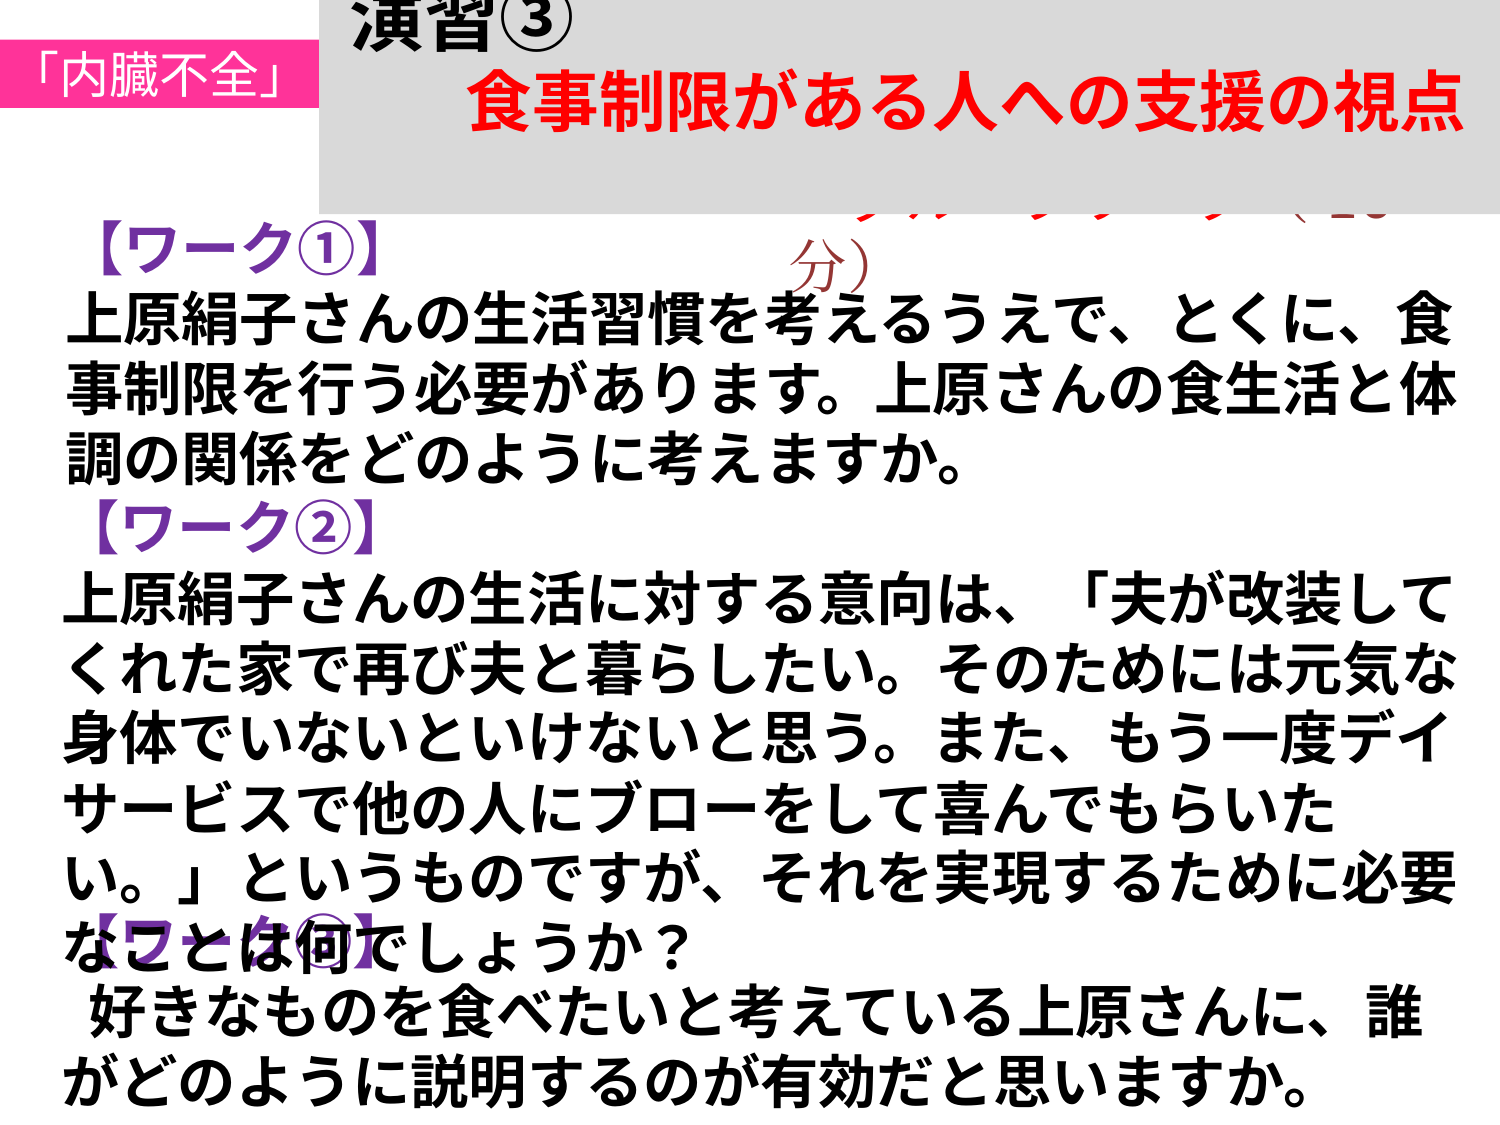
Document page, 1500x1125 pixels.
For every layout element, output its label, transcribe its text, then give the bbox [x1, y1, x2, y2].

text_box 【ワーク➂】 好きなものを食べたいと考えている上原さんに、誰がどのように説明するのが有効だと思いますか。 [46, 989, 1479, 1123]
text_box 「内臓不全」 [0, 39, 319, 108]
text_box 【ワーク②】 上原絹子さんの生活に対する意向は、「夫が改装してくれた家で再び夫と暮らしたい。そのためには元気な身体でいないといけないと思う。また、もう一度デイサービスで他の人にブローをして喜んでもらいたい。」というものですが、それを実現するために必要なことは何でしょうか？ [46, 484, 1500, 989]
text_box 演習➂ 食事制限がある人への支援の視点 [319, 0, 1500, 215]
text_box 【ワーク①】 上原絹子さんの生活習慣を考えるうえで、とくに、食事制限を行う必要があります。上原さんの食生活と体調の関係をどのように考えますか。 [50, 204, 1497, 484]
